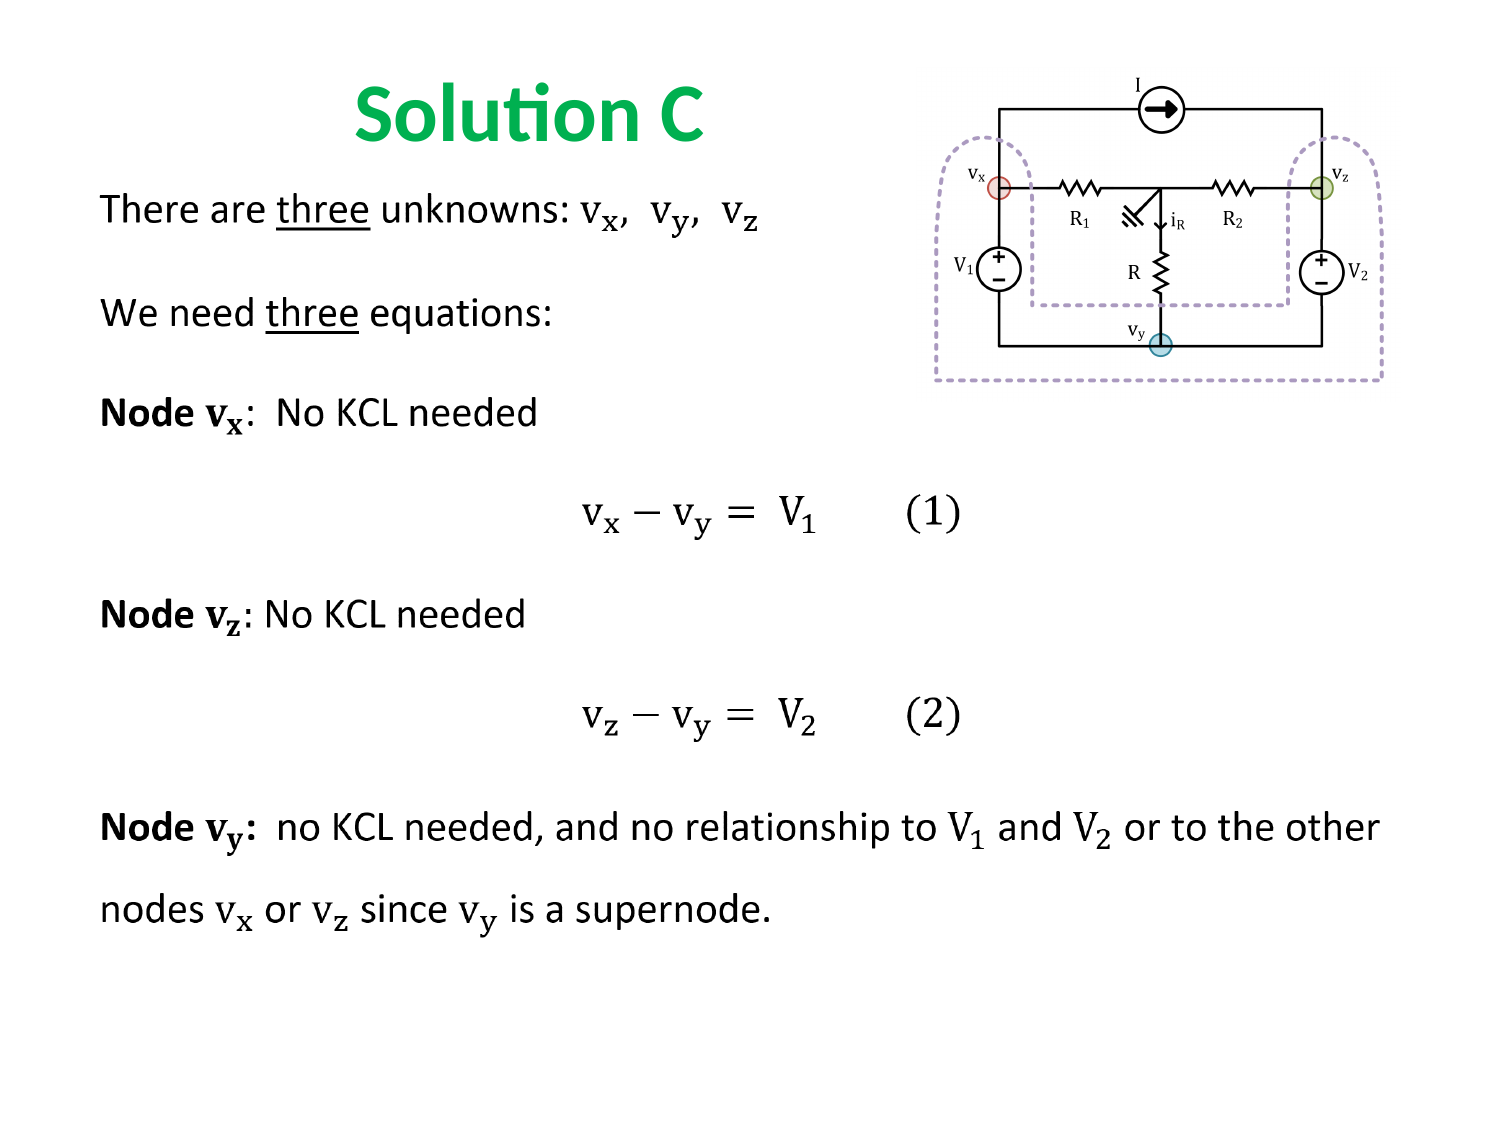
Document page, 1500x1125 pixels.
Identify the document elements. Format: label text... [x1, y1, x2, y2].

picture [83, 67, 1417, 969]
text_box Solution C [76, 50, 984, 166]
